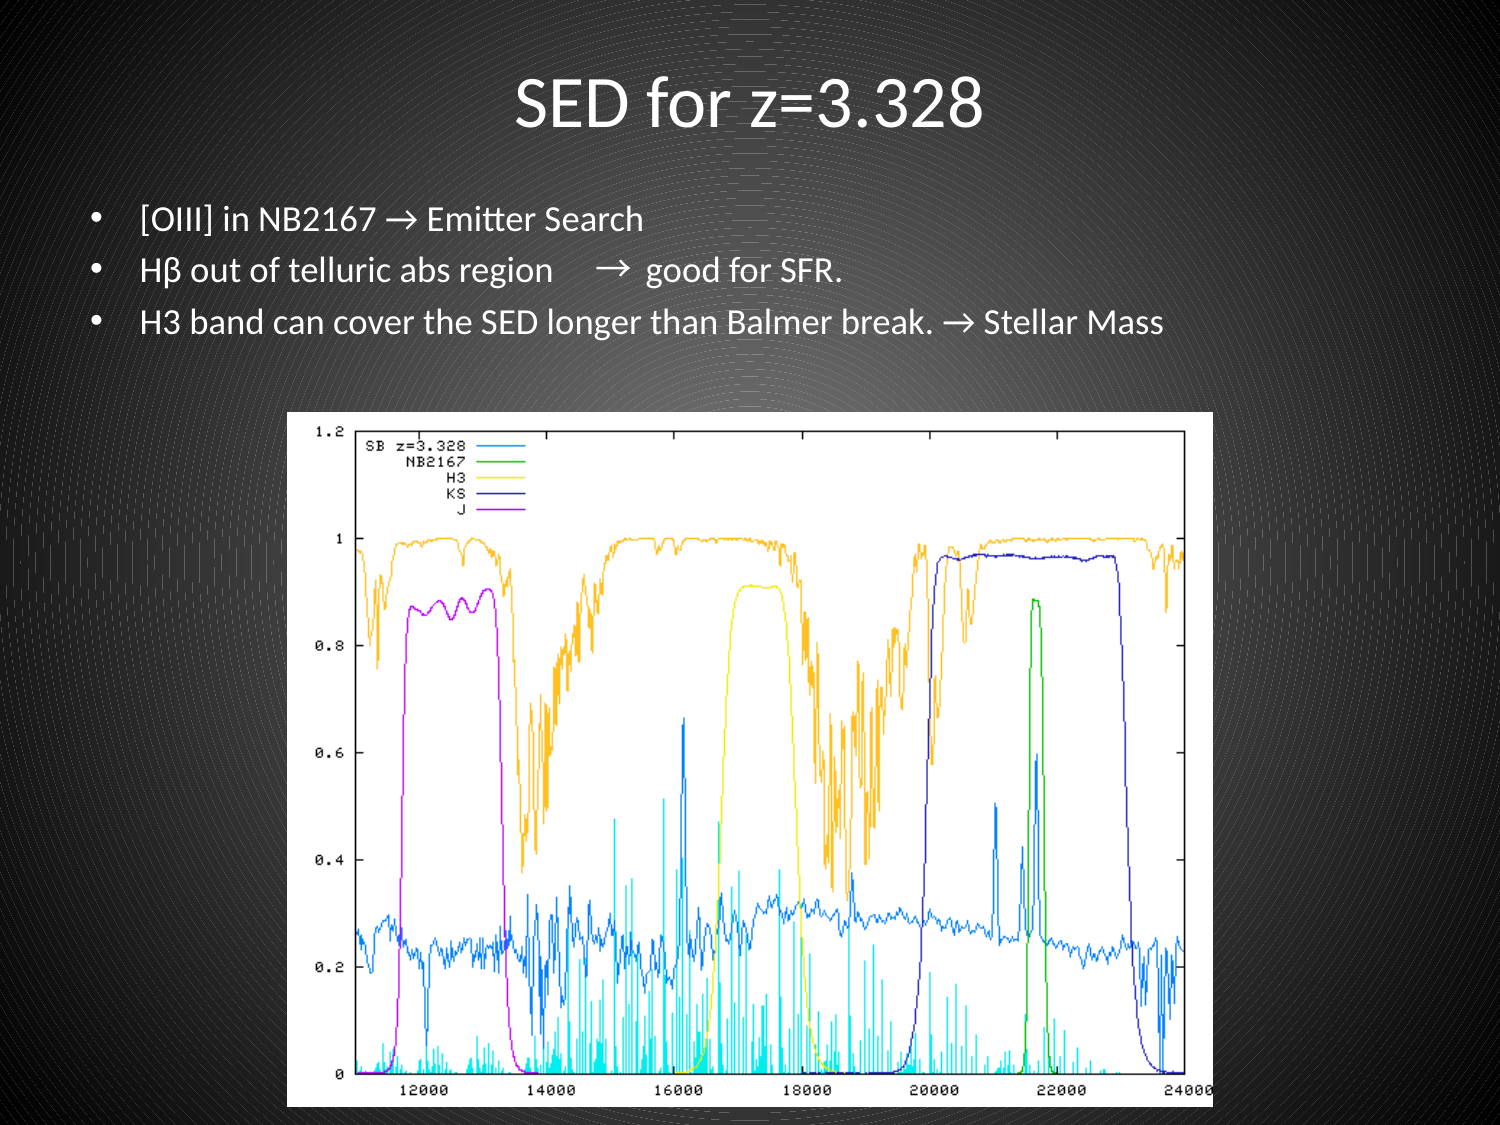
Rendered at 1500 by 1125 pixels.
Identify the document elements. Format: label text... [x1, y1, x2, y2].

title SED for z=3.328 [75, 45, 1425, 150]
list [OIII] in NB2167 → Emitter Search Hβ out of telluric abs region → good for SFR. H3 band can cover the SED longer than Balmer break. → Stellar Mass [75, 187, 1425, 350]
picture [287, 412, 1213, 1107]
